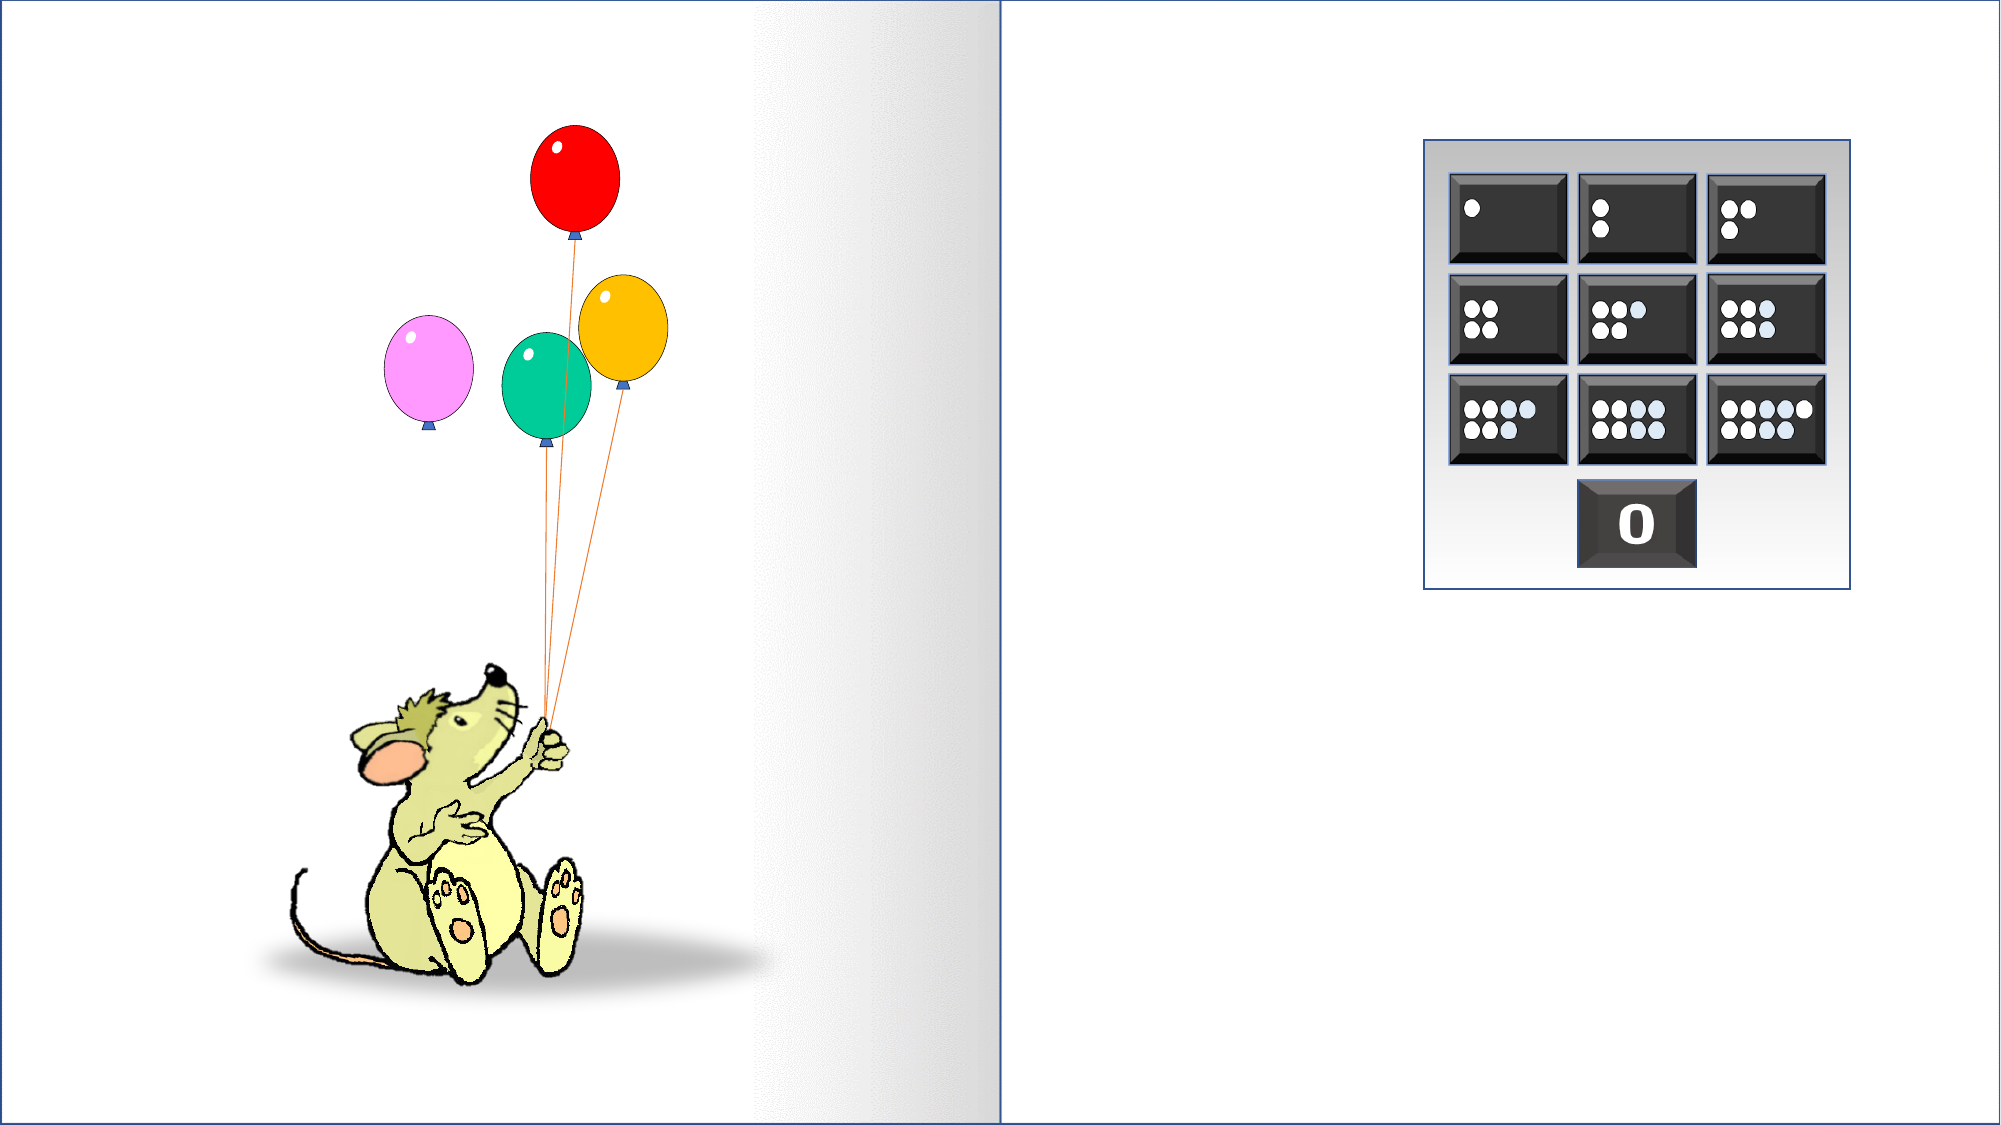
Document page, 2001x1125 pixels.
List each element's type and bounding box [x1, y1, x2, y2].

picture [0, 0, 2001, 1125]
text_box [501, 332, 530, 645]
text_box [530, 125, 620, 645]
text_box [620, 274, 668, 645]
text_box [213, 645, 821, 1015]
text_box [384, 315, 474, 430]
text_box [1423, 139, 1850, 590]
